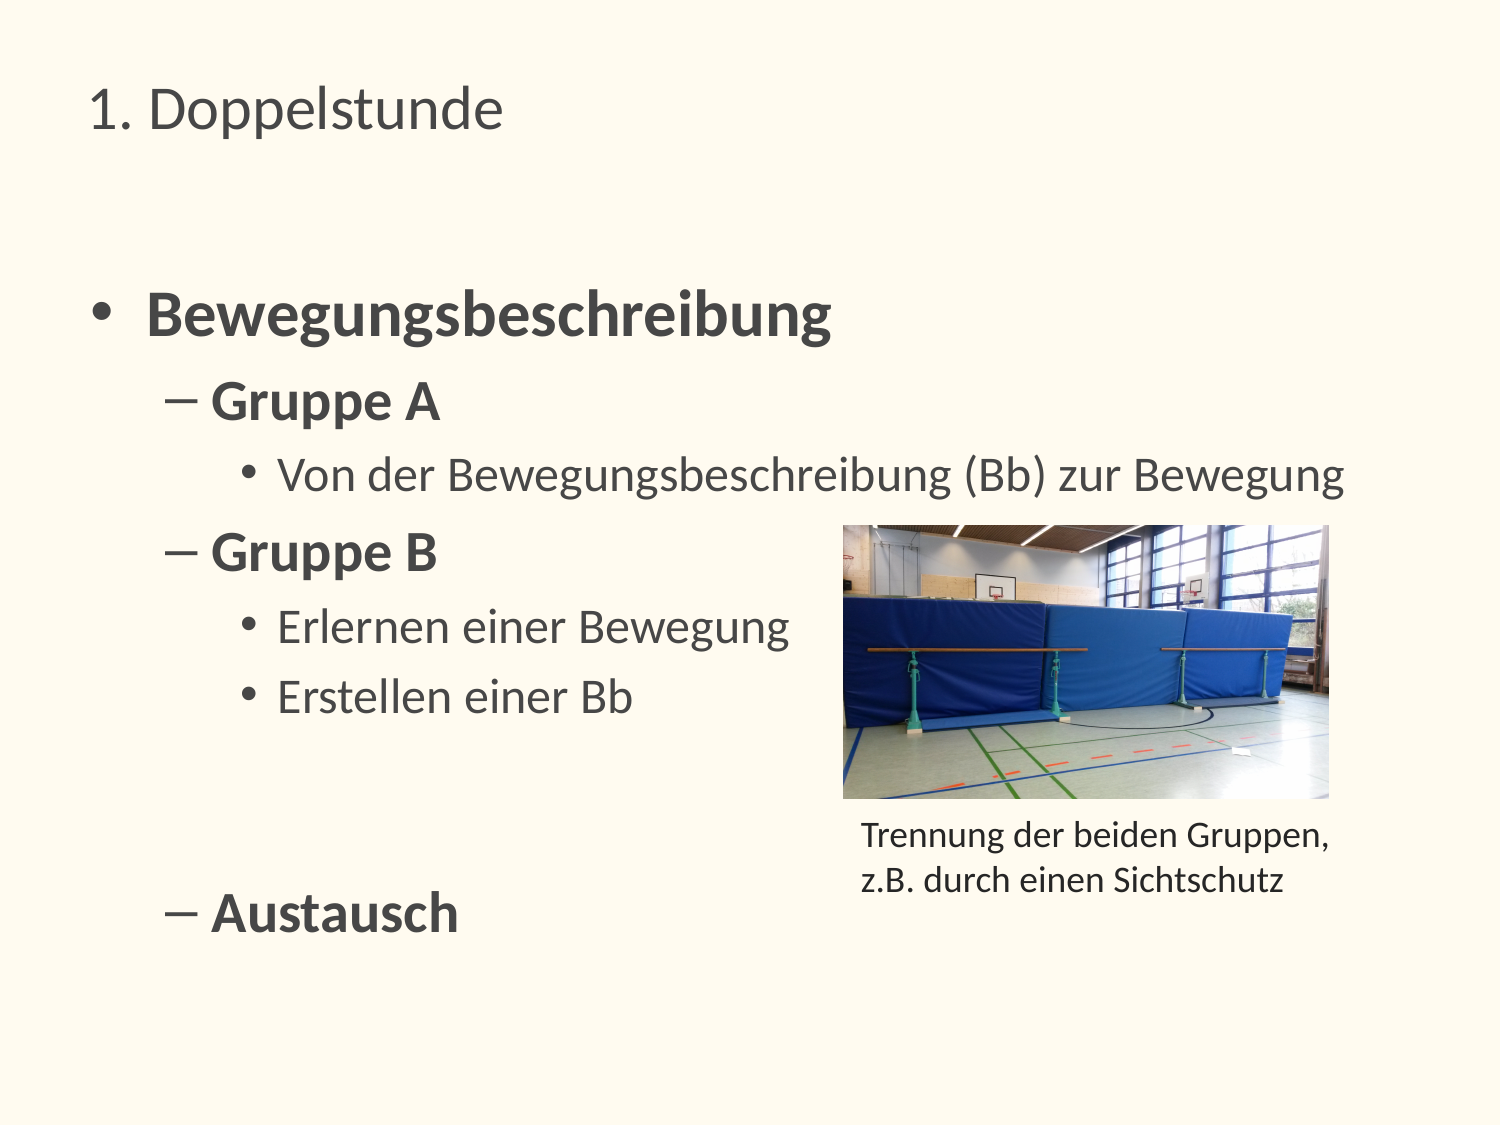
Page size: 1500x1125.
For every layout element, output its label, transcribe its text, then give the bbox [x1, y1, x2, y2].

text_box Trennung der beiden Gruppen, z.B. durch einen Sichtschutz [846, 802, 1355, 908]
picture [842, 525, 1329, 800]
text_box Bewegungsbeschreibung Gruppe A Von der Bewegungsbeschreibung (Bb) zur Bewegung Gruppe B Erlernen einer Bewegung Erstellen einer Bb Austausch [74, 262, 1425, 1005]
title 1. Doppelstunde [71, 48, 1450, 161]
